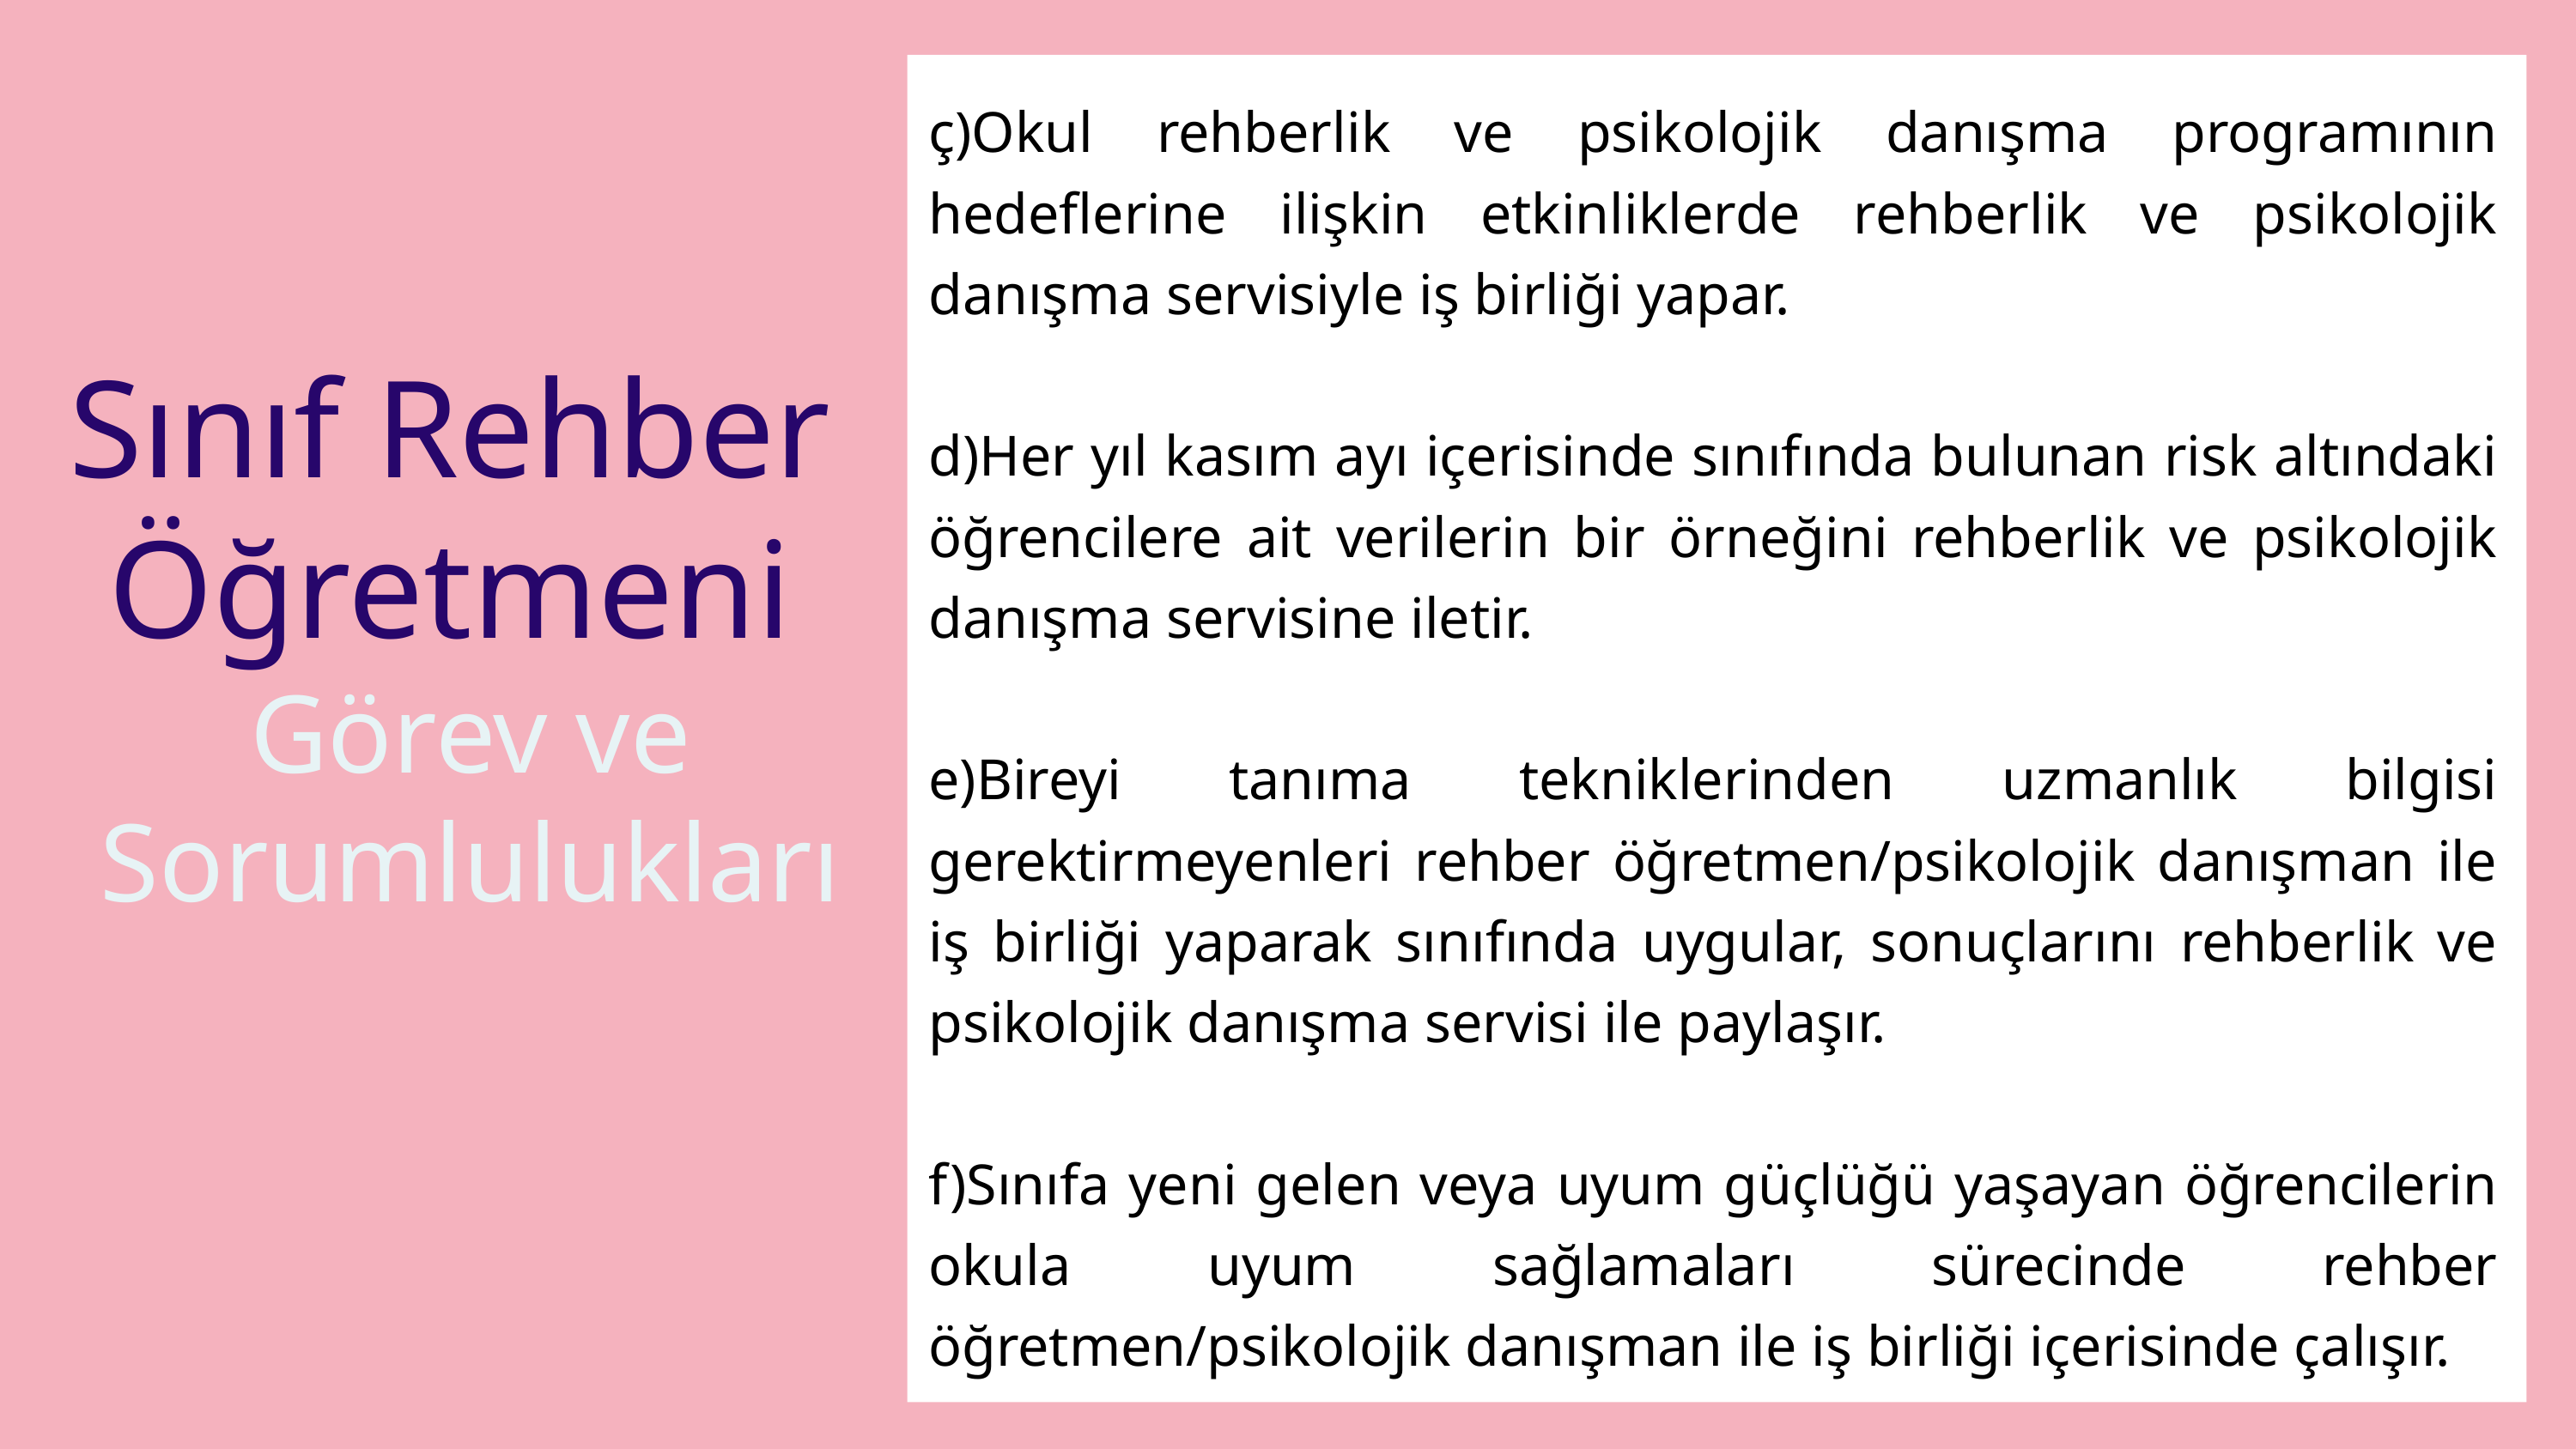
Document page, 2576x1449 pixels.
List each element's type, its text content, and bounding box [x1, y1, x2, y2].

text_box [907, 54, 2527, 1403]
text_box Sınıf Rehber Öğretmeni [40, 343, 860, 665]
text_box Görev ve Sorumlulukları [40, 665, 901, 924]
text_box ç)Okul rehberlik ve psikolojik danışma programının hedeflerine ilişkin etkinliklerde rehberlik ve psikolojik danışma servisiyle iş birliği yapar. d)Her yıl kasım ayı içerisinde sınıfında bulunan risk altındaki öğrencilere ait verilerin bir örneğini rehberlik ve psikolojik danışma servisine iletir. e)Bireyi tanıma tekniklerinden uzmanlık bilgisi gerektirmeyenleri rehber öğretmen/psikolojik danışman ile iş birliği yaparak sınıfında uygular, sonuçlarını rehberlik ve psikolojik danışma servisi ile paylaşır. f)Sınıfa yeni gelen veya uyum güçlüğü yaşayan öğrencilerin okula uyum sağlamaları sürecinde rehber öğretmen/psikolojik danışman ile iş birliği içerisinde çalışır. [928, 82, 2499, 1378]
